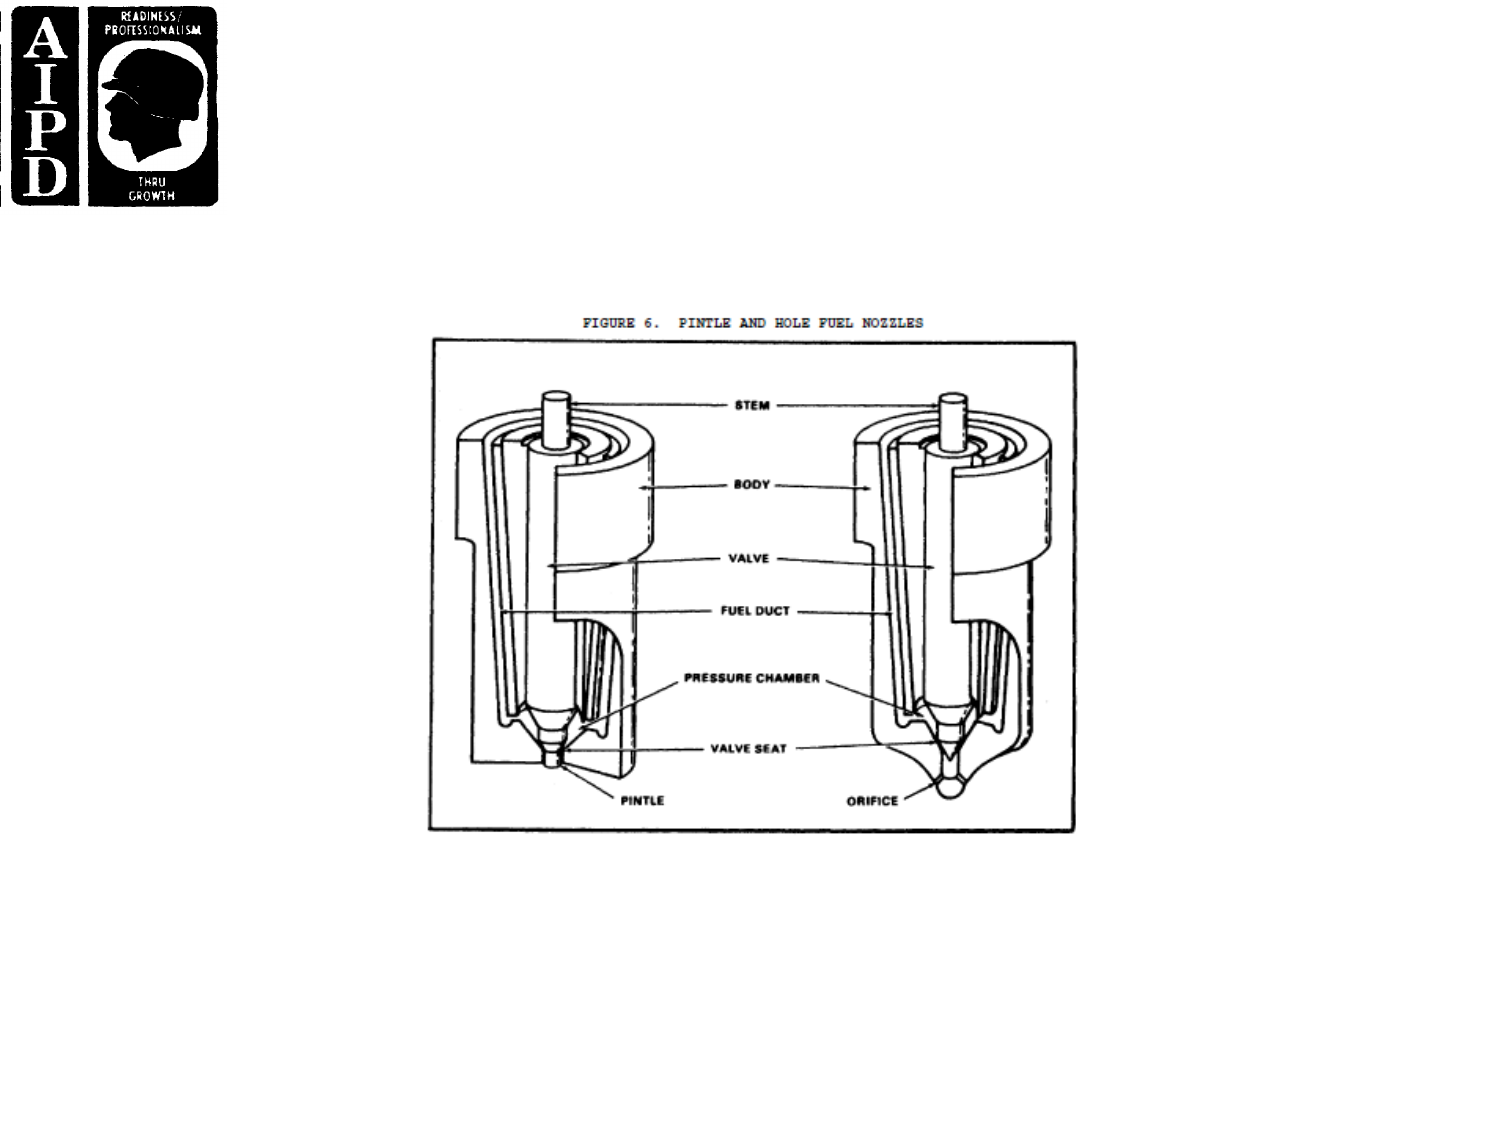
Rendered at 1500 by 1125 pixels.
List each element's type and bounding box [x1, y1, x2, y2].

picture [0, 0, 228, 215]
picture [403, 284, 1097, 841]
